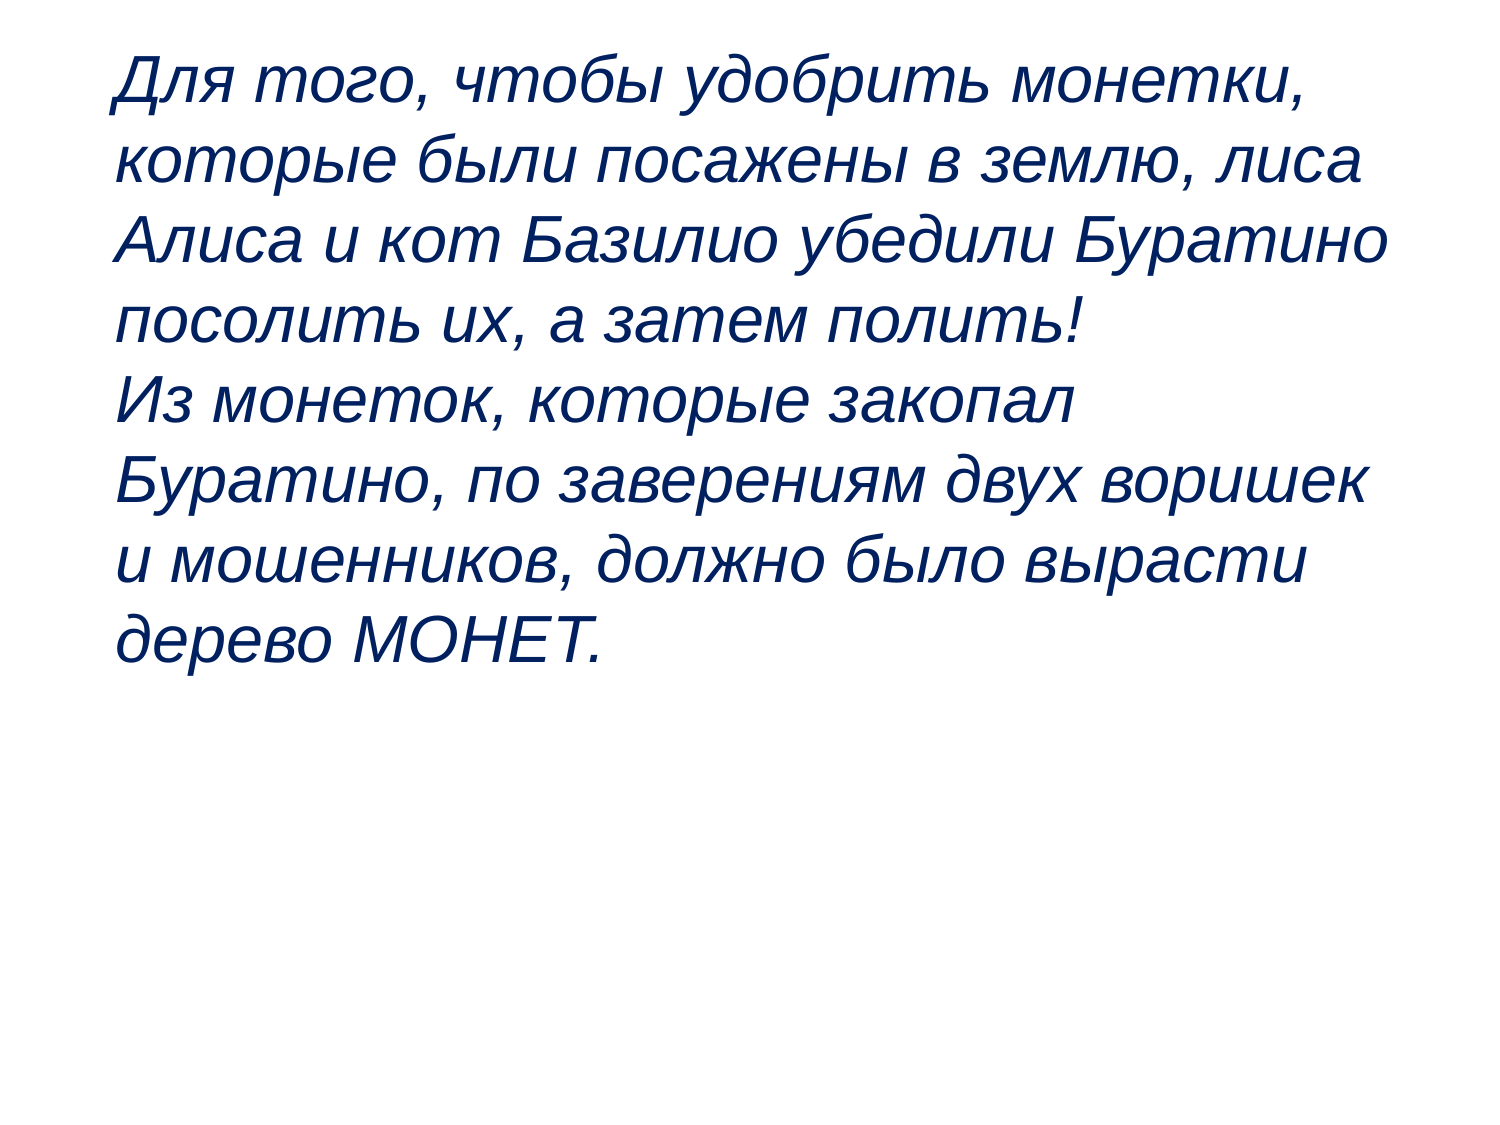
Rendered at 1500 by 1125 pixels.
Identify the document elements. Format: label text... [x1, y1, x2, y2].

title Для того, чтобы удобрить монетки, которые были посажены в землю, лиса Алиса и кот Базилио убедили Буратино посолить их, а затем полить! Из монеток, которые закопал Буратино, по заверениям двух воришек и мошенников, должно было вырасти дерево МОНЕТ. [100, 66, 1436, 646]
